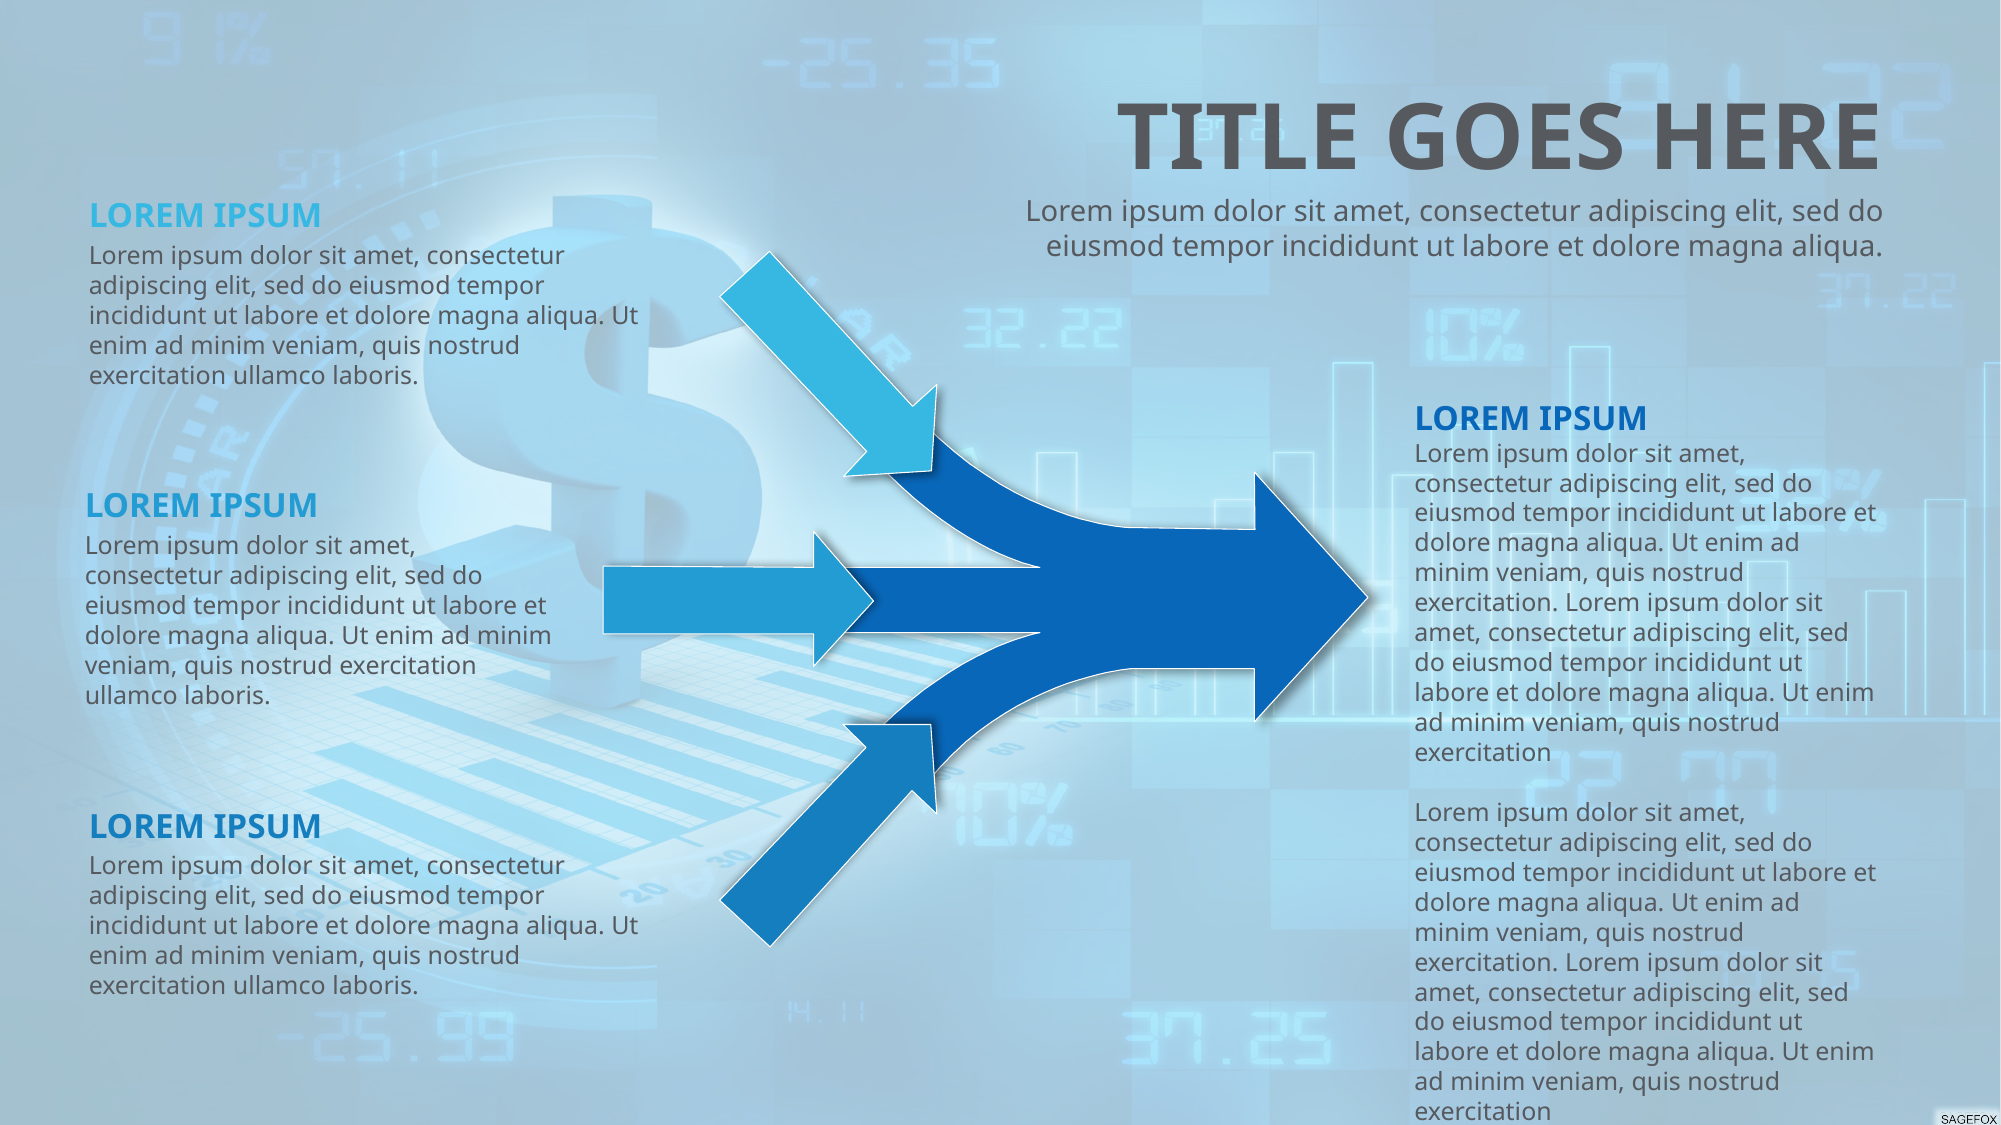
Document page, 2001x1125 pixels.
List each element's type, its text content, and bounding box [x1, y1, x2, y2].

text_box LOREM IPSUM Lorem ipsum dolor sit amet, consectetur adipiscing elit, sed do eiusmod tempor incididunt ut labore et dolore magna aliqua. Ut enim ad minim veniam, quis nostrud exercitation ullamco laboris. [73, 187, 677, 397]
text_box [603, 531, 874, 667]
text_box [719, 251, 937, 477]
text_box [860, 441, 1369, 764]
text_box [944, 70, 1899, 271]
text_box LOREM IPSUM Lorem ipsum dolor sit amet, consectetur adipiscing elit, sed do eiusmod tempor incididunt ut labore et dolore magna aliqua. Ut enim ad minim veniam, quis nostrud exercitation. Lorem ipsum dolor sit amet, consectetur adipiscing elit, sed do eiusmod tempor incididunt ut labore et dolore magna aliqua. Ut enim ad minim veniam, quis nostrud exercitation Lorem ipsum dolor sit amet, consectetur adipiscing elit, sed do eiusmod tempor incididunt ut labore et dolore magna aliqua. Ut enim ad minim veniam, quis nostrud exercitation. Lorem ipsum dolor sit amet, consectetur adipiscing elit, sed do eiusmod tempor incididunt ut labore et dolore magna aliqua. Ut enim ad minim veniam, quis nostrud exercitation [1399, 389, 1897, 1125]
text_box LOREM IPSUM Lorem ipsum dolor sit amet, consectetur adipiscing elit, sed do eiusmod tempor incididunt ut labore et dolore magna aliqua. Ut enim ad minim veniam, quis nostrud exercitation ullamco laboris. [69, 477, 570, 717]
text_box [719, 724, 937, 947]
text_box LOREM IPSUM Lorem ipsum dolor sit amet, consectetur adipiscing elit, sed do eiusmod tempor incididunt ut labore et dolore magna aliqua. Ut enim ad minim veniam, quis nostrud exercitation ullamco laboris. [73, 797, 677, 1007]
picture [1938, 1114, 1999, 1125]
